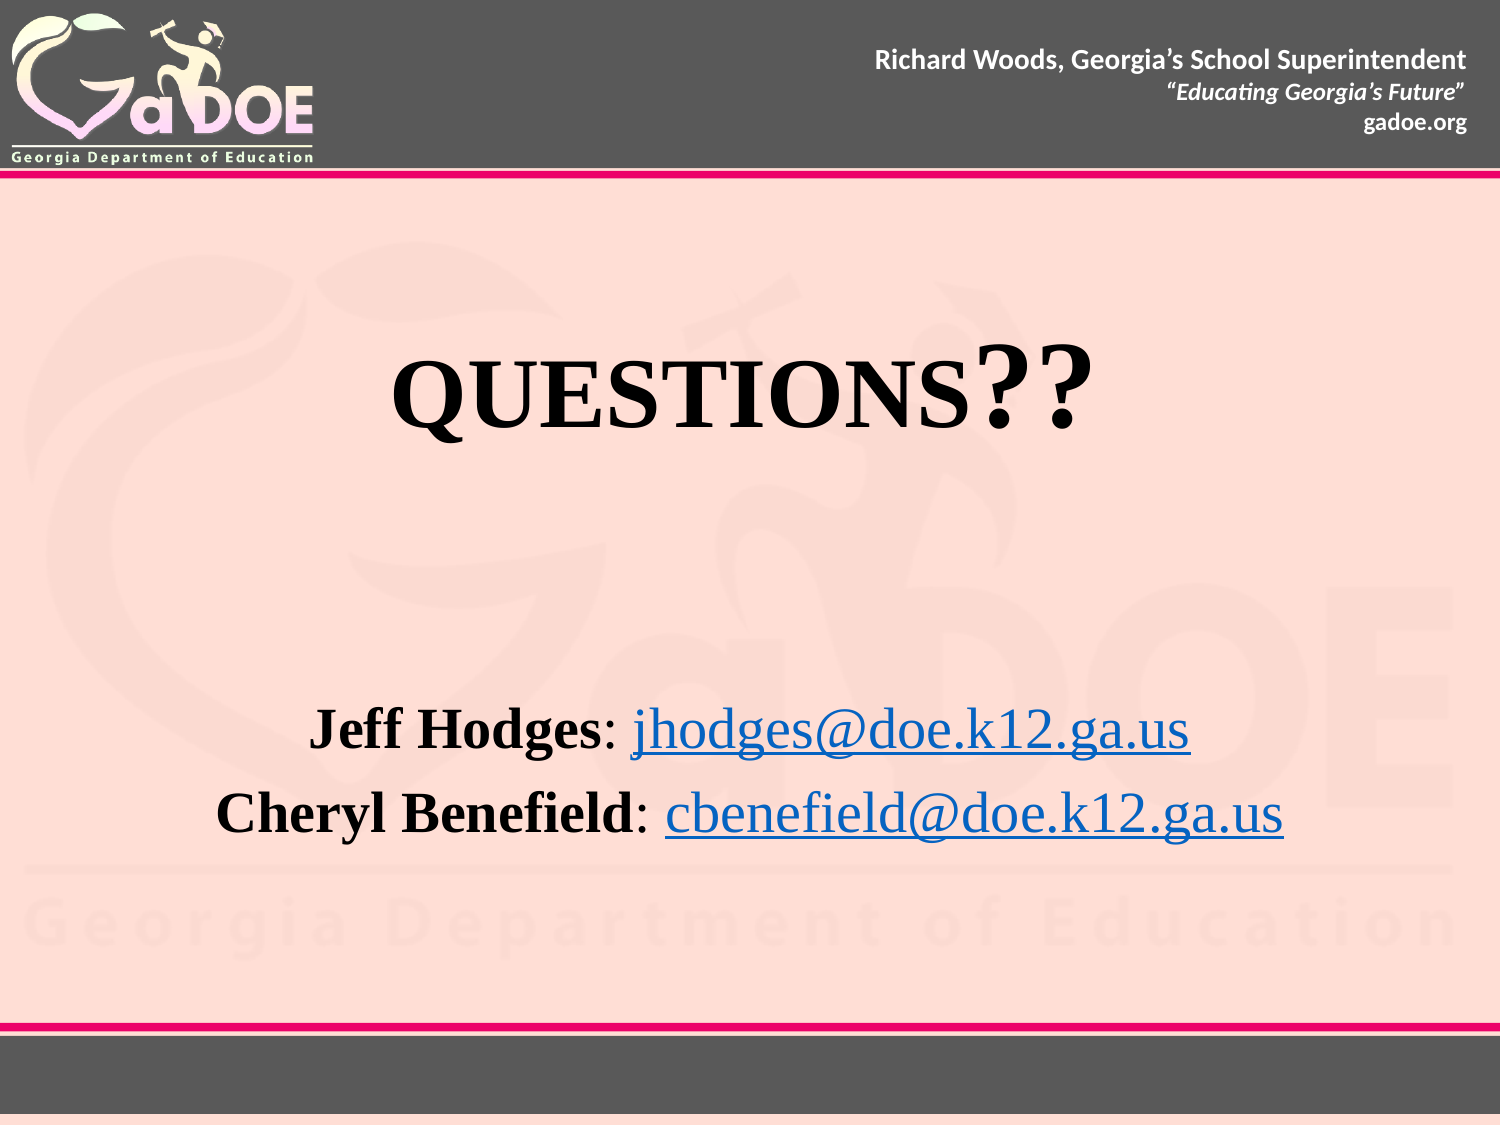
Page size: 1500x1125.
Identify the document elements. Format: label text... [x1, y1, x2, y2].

picture [19, 235, 1473, 980]
subtitle Jeff Hodges: jhodges@doe.k12.ga.us Cheryl Benefield: cbenefield@doe.k12.ga.us [37, 600, 1463, 875]
title QUESTIONS?? [125, 212, 1363, 463]
